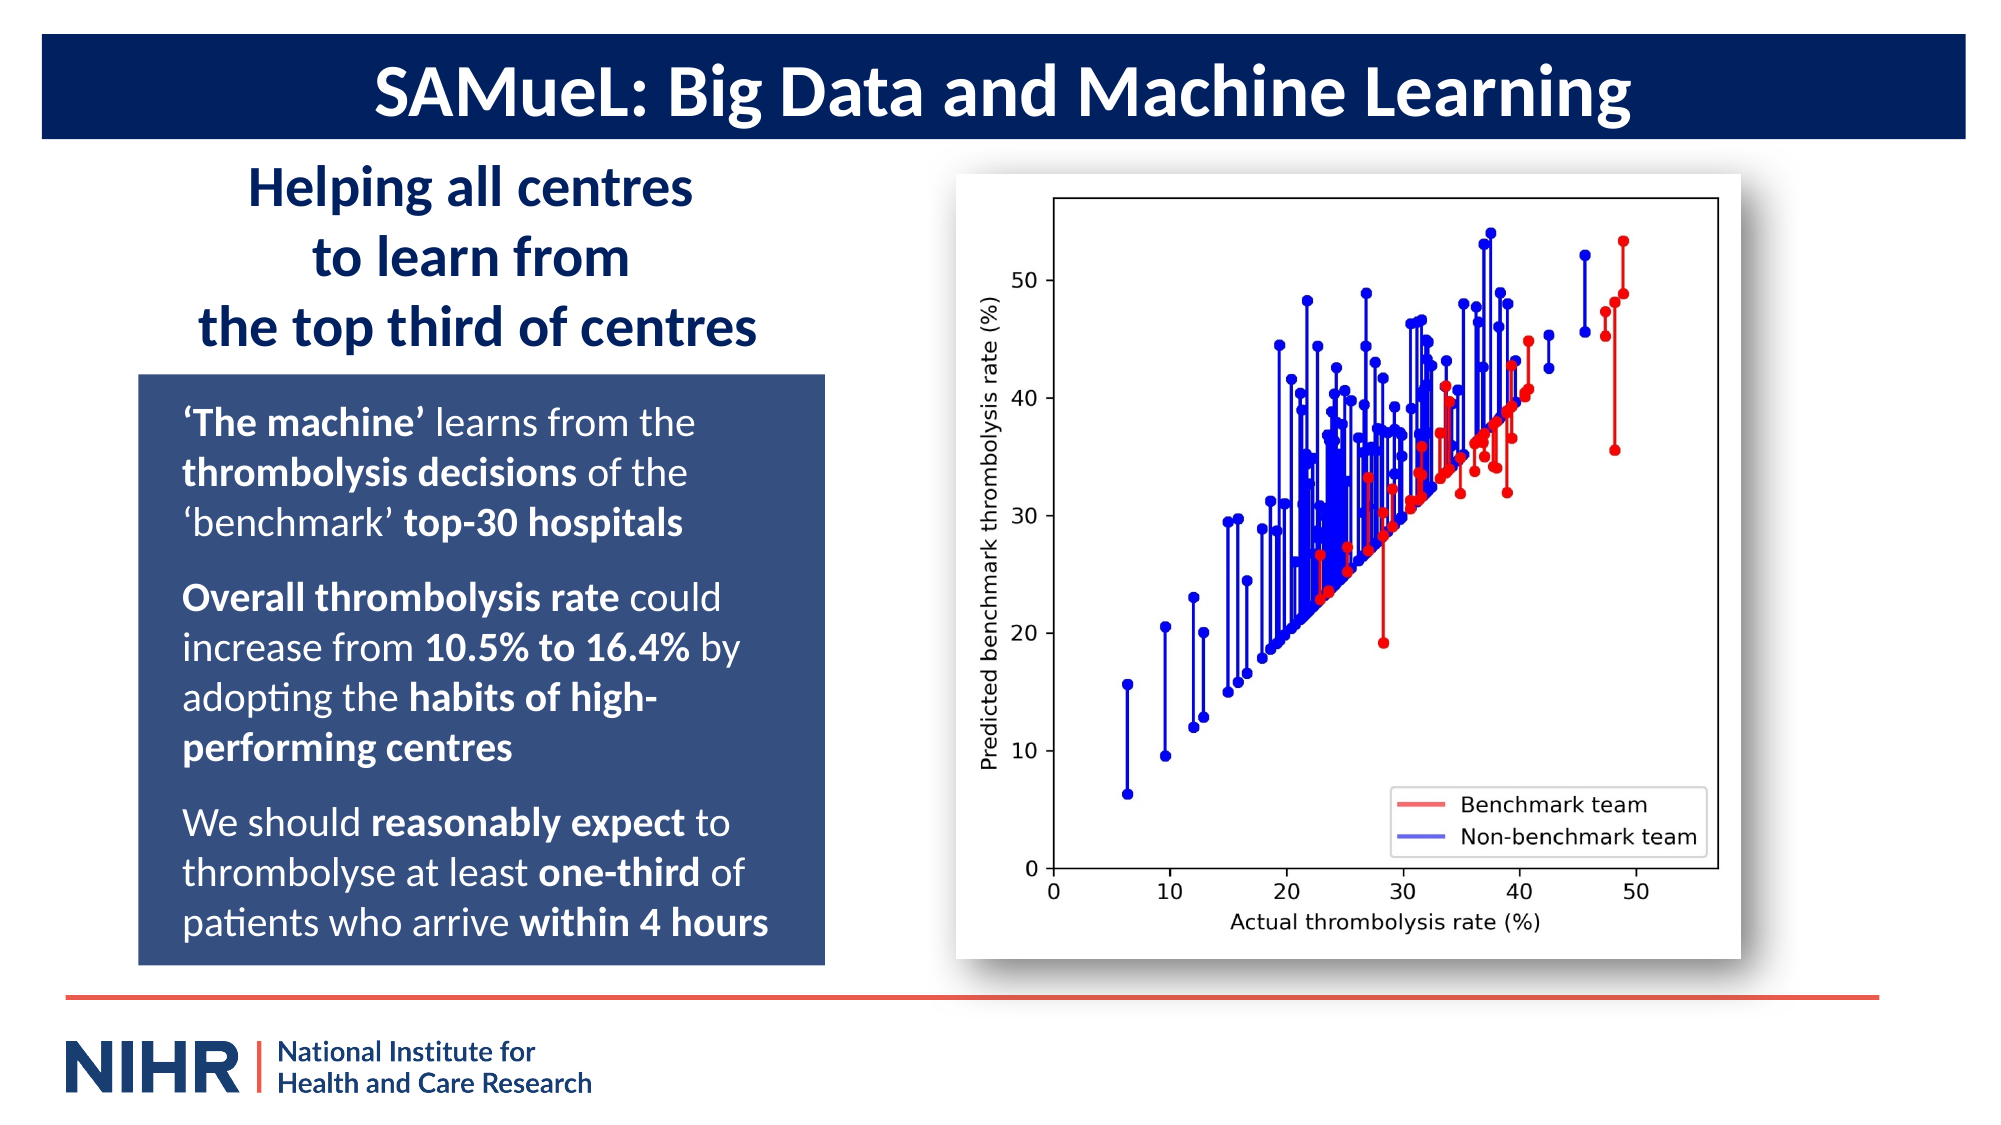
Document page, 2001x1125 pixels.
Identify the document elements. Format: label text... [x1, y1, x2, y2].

picture [65, 995, 1880, 1000]
text_box Helping all centres to learn from the top third of centres [128, 140, 829, 366]
text_box SAMueL: Big Data and Machine Learning [41, 34, 1966, 140]
picture [955, 174, 1741, 959]
picture [66, 1040, 591, 1093]
text_box ‘The machine’ learns from the thrombolysis decisions of the ‘benchmark’ top-30 hospitals Overall thrombolysis rate could increase from 10.5% to 16.4% by adopting the habits of high-performing centres We should reasonably expect to thrombolyse at least one-third of patients who arrive within 4 hours [138, 374, 825, 966]
